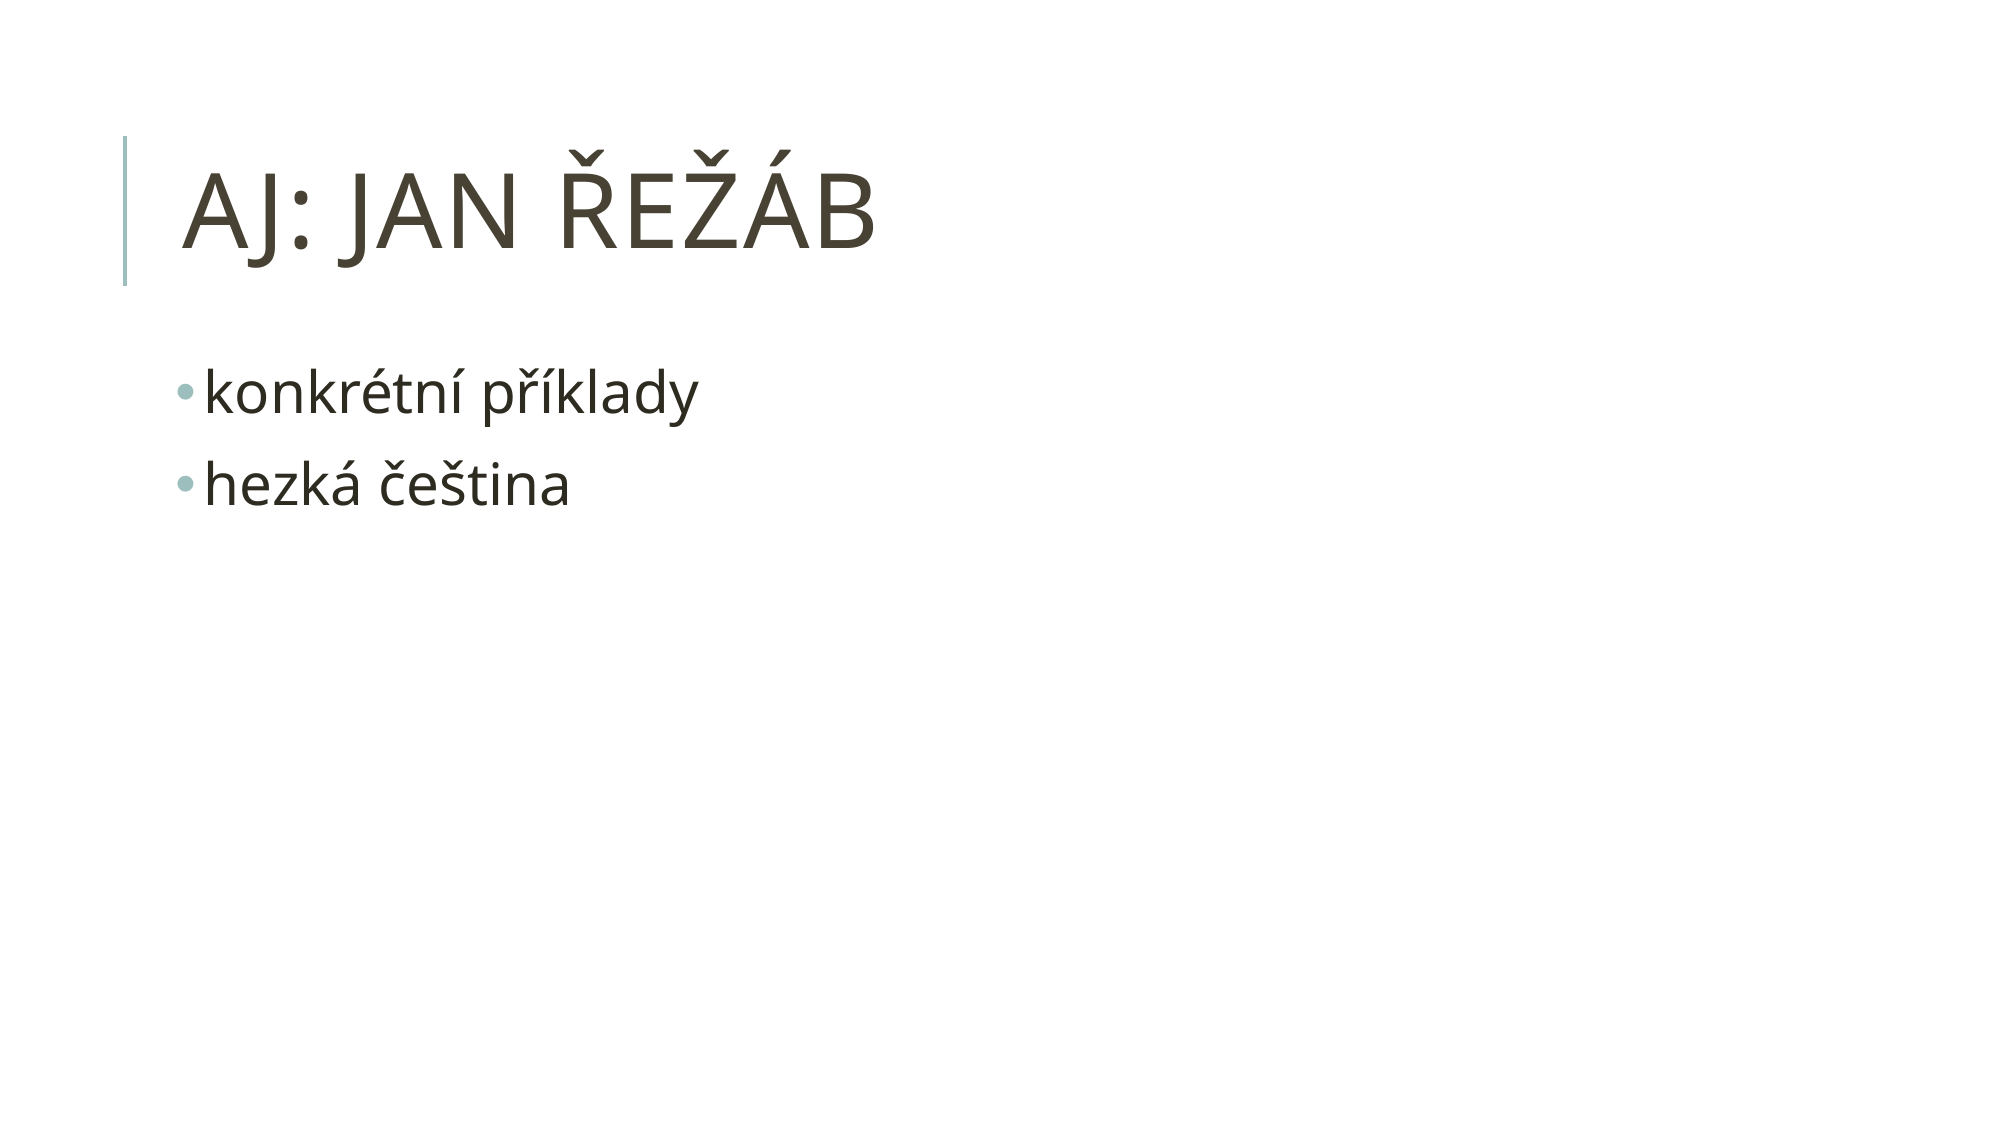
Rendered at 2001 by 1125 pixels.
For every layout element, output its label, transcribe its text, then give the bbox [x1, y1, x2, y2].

title AJ: jan řežáb [168, 96, 1763, 342]
list konkrétní příklady hezká čeština [168, 355, 1763, 1066]
